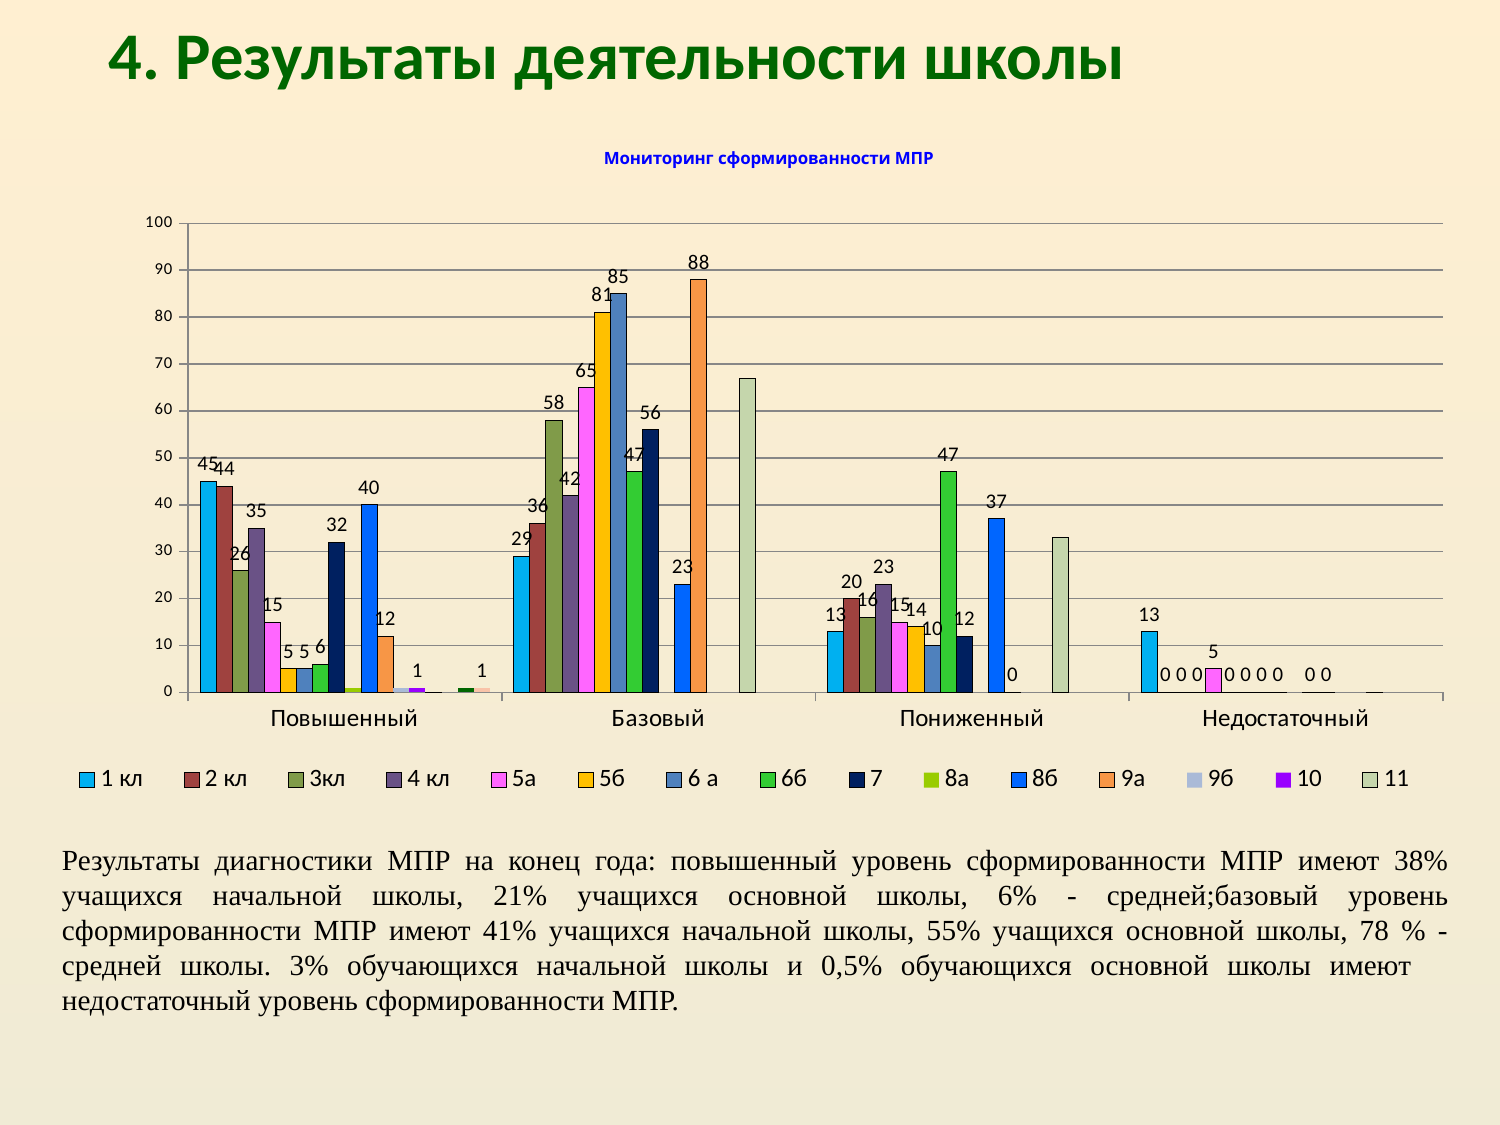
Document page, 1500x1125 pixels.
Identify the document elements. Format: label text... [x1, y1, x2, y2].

title Мониторинг сформированности МПР [93, 140, 1444, 173]
chart [46, 173, 1444, 835]
list Результаты диагностики МПР на конец года: повышенный уровень сформированности МПР имеют 38% учащихся начальной школы, 21% учащихся основной школы, 6% - средней;базовый уровень сформированности МПР имеют 41% учащихся начальной школы, 55% учащихся основной школы, 78 % - средней школы. 3% обучающихся начальной школы и 0,5% обучающихся основной школы имеют недостаточный уровень сформированности МПР. [46, 834, 1465, 1041]
text_box 4. Результаты деятельности школы [93, 23, 1444, 82]
